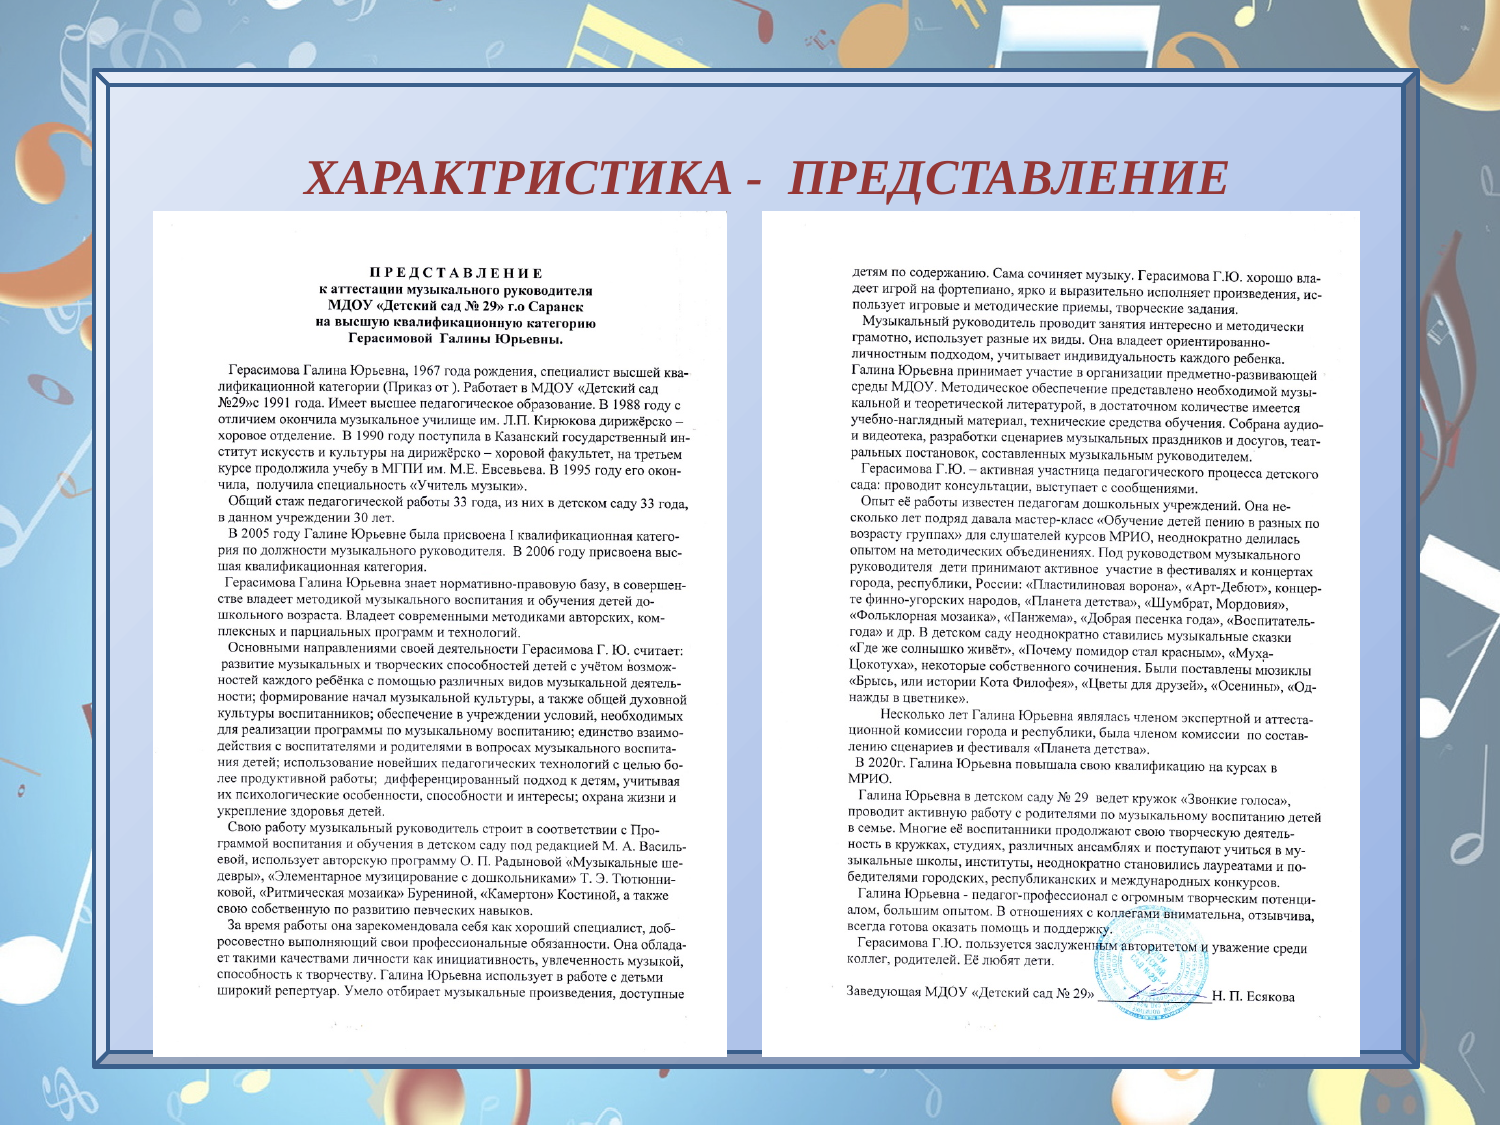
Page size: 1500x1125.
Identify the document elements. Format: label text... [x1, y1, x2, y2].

picture [762, 211, 1360, 1057]
picture [152, 211, 727, 1057]
text_box ХАРАКТРИСТИКА - ПРЕДСТАВЛЕНИЕ [242, 137, 1294, 212]
